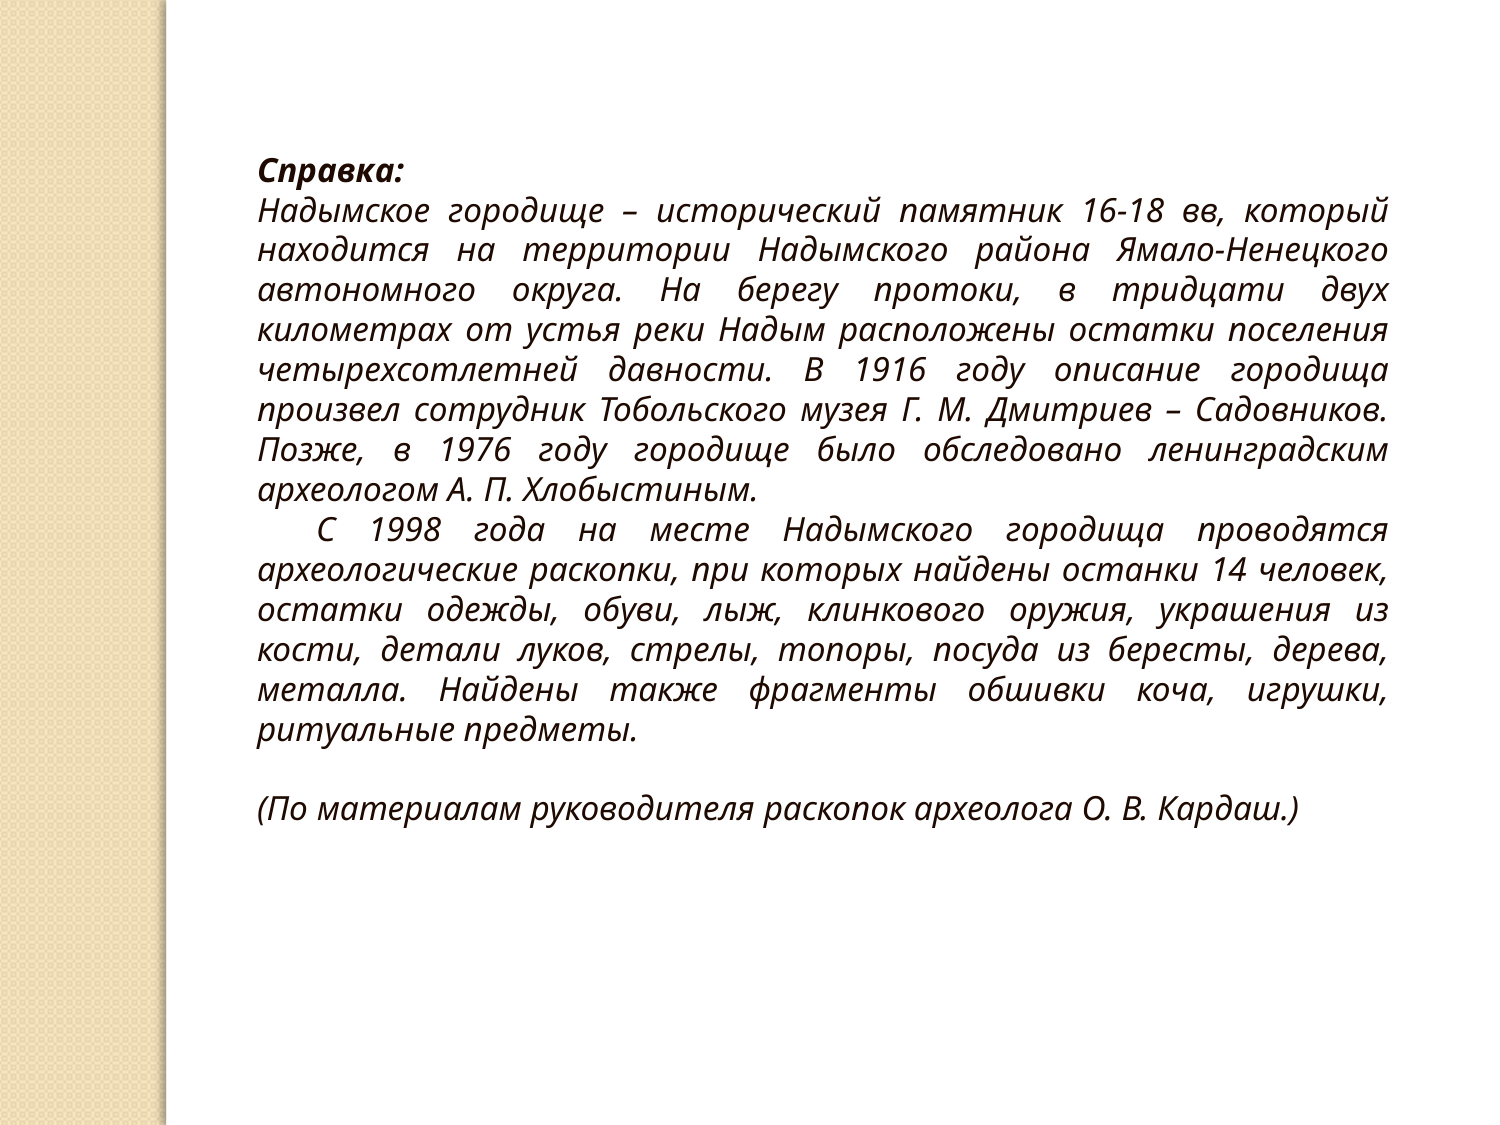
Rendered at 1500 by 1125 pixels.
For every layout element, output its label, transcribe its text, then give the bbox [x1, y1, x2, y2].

text_box Справка: Надымское городище – исторический памятник 16-18 вв, который находится на территории Надымского района Ямало-Ненецкого автономного округа. На берегу протоки, в тридцати двух километрах от устья реки Надым расположены остатки поселения четырехсотлетней давности. В 1916 году описание городища произвел сотрудник Тобольского музея Г. М. Дмитриев – Садовников. Позже, в 1976 году городище было обследовано ленинградским археологом А. П. Хлобыстиным. С 1998 года на месте Надымского городища проводятся археологические раскопки, при которых найдены останки 14 человек, остатки одежды, обуви, лыж, клинкового оружия, украшения из кости, детали луков, стрелы, топоры, посуда из бересты, дерева, металла. Найдены также фрагменты обшивки коча, игрушки, ритуальные предметы. (По материалам руководителя раскопок археолога О. В. Кардаш.) [242, 141, 1406, 835]
